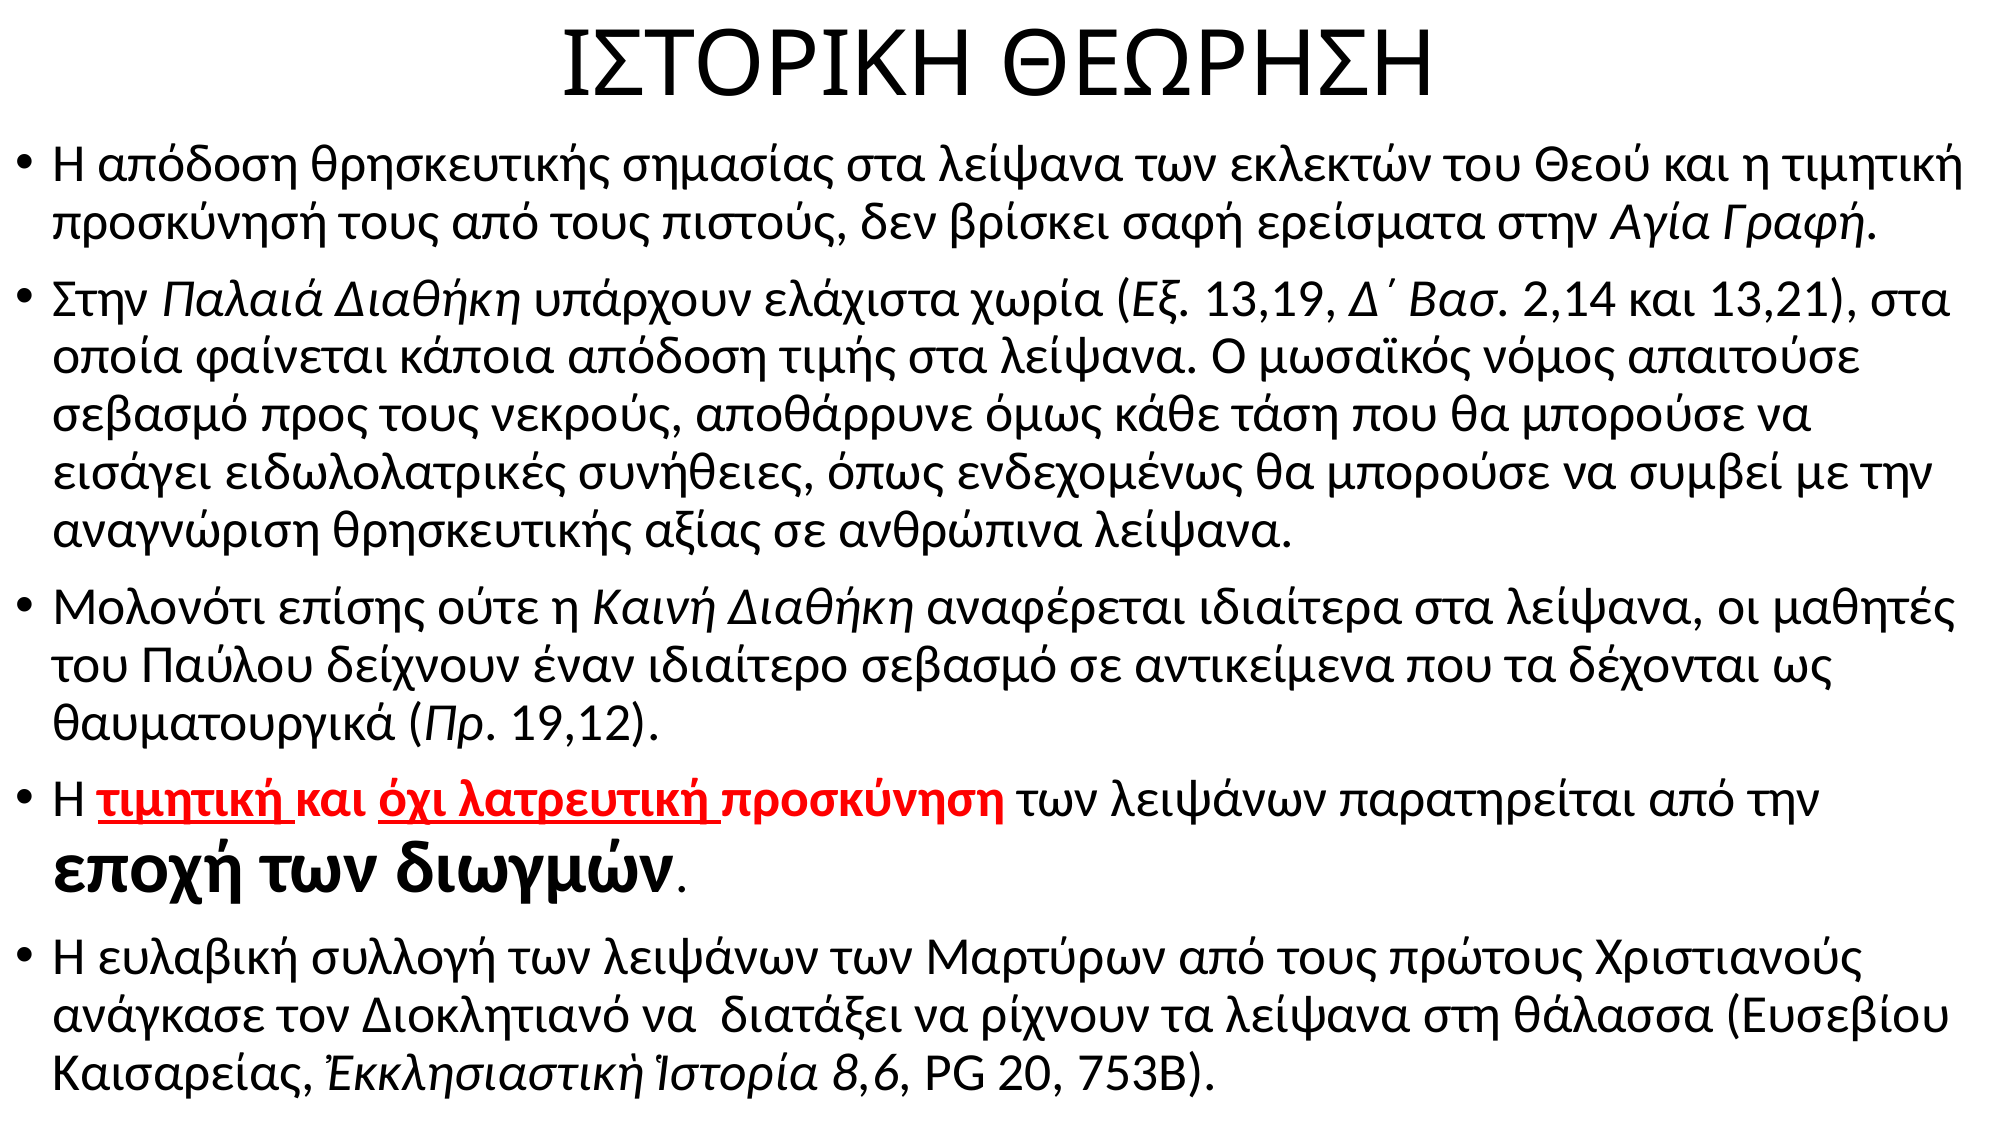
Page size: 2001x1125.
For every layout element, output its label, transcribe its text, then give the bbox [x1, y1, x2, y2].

list Η απόδοση θρησκευτικής σημασίας στα λείψανα των εκλεκτών του Θεού και η τιμητική προσκύνησή τους από τους πιστούς, δεν βρίσκει σαφή ερείσματα στην Αγία Γραφή. Στην Παλαιά Διαθήκη υπάρχουν ελάχιστα χωρία (Εξ. 13,19, Δ΄ Βασ. 2,14 και 13,21), στα οποία φαίνεται κάποια απόδοση τιμής στα λείψανα. Ο μωσαϊκός νόμος απαιτούσε σεβασμό προς τους νεκρούς, αποθάρρυνε όμως κάθε τάση που θα μπορούσε να εισάγει ειδωλολατρικές συνήθειες, όπως ενδεχομένως θα μπορούσε να συμβεί με την αναγνώριση θρησκευτικής αξίας σε ανθρώπινα λείψανα. Μολονότι επίσης ούτε η Καινή Διαθήκη αναφέρεται ιδιαίτερα στα λείψανα, οι μαθητές του Παύλου δείχνουν έναν ιδιαίτερο σεβασμό σε αντικείμενα που τα δέχονται ως θαυματουργικά (Πρ. 19,12). Η τιμητική και όχι λατρευτική προσκύνηση των λειψάνων παρατηρείται από την εποχή των διωγμών. Η ευλαβική συλλογή των λειψάνων των Μαρτύρων από τους πρώτους Χριστιανούς ανάγκασε τον Διοκλητιανό να διατάξει να ρίχνουν τα λείψανα στη θάλασσα (Ευσεβίου Καισαρείας, Ἐκκλησιαστικὴ Ἱστορία 8,6, PG 20, 753B). [0, 127, 2000, 1125]
title ΙΣΤΟΡΙΚΗ ΘΕΩΡΗΣΗ [137, 3, 1863, 127]
